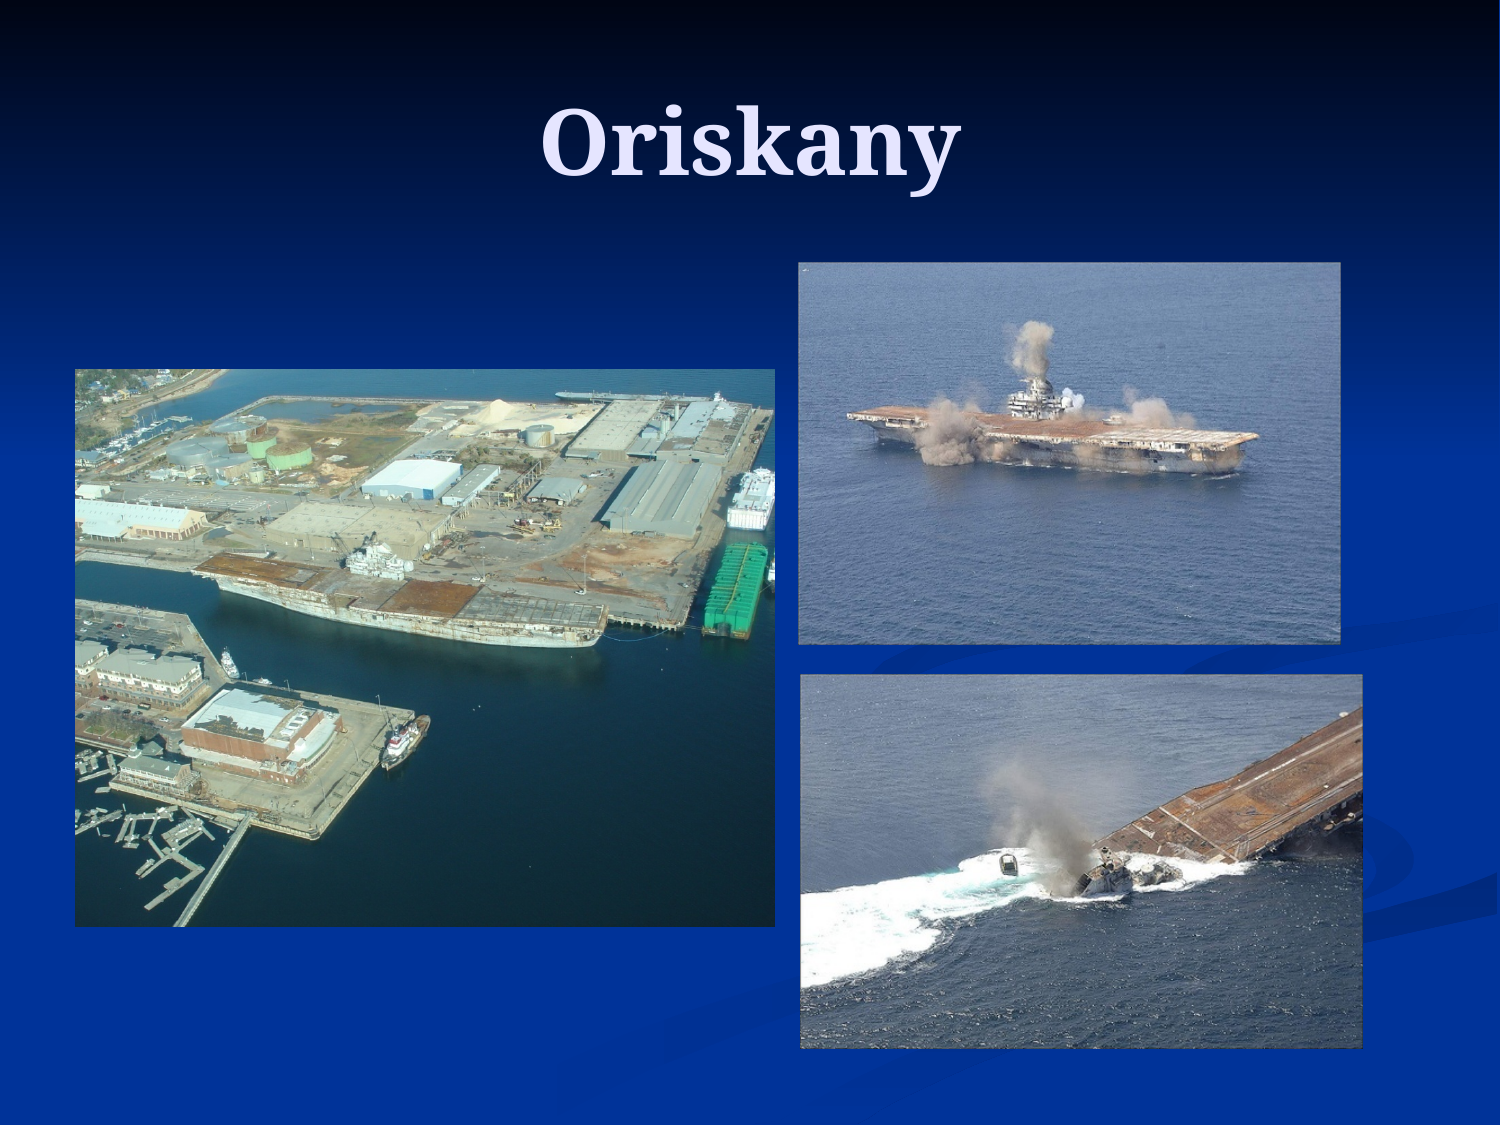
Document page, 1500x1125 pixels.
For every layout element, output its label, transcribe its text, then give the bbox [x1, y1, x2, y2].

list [797, 262, 1341, 645]
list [74, 369, 775, 927]
title Oriskany [74, 44, 1426, 233]
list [799, 674, 1363, 1049]
